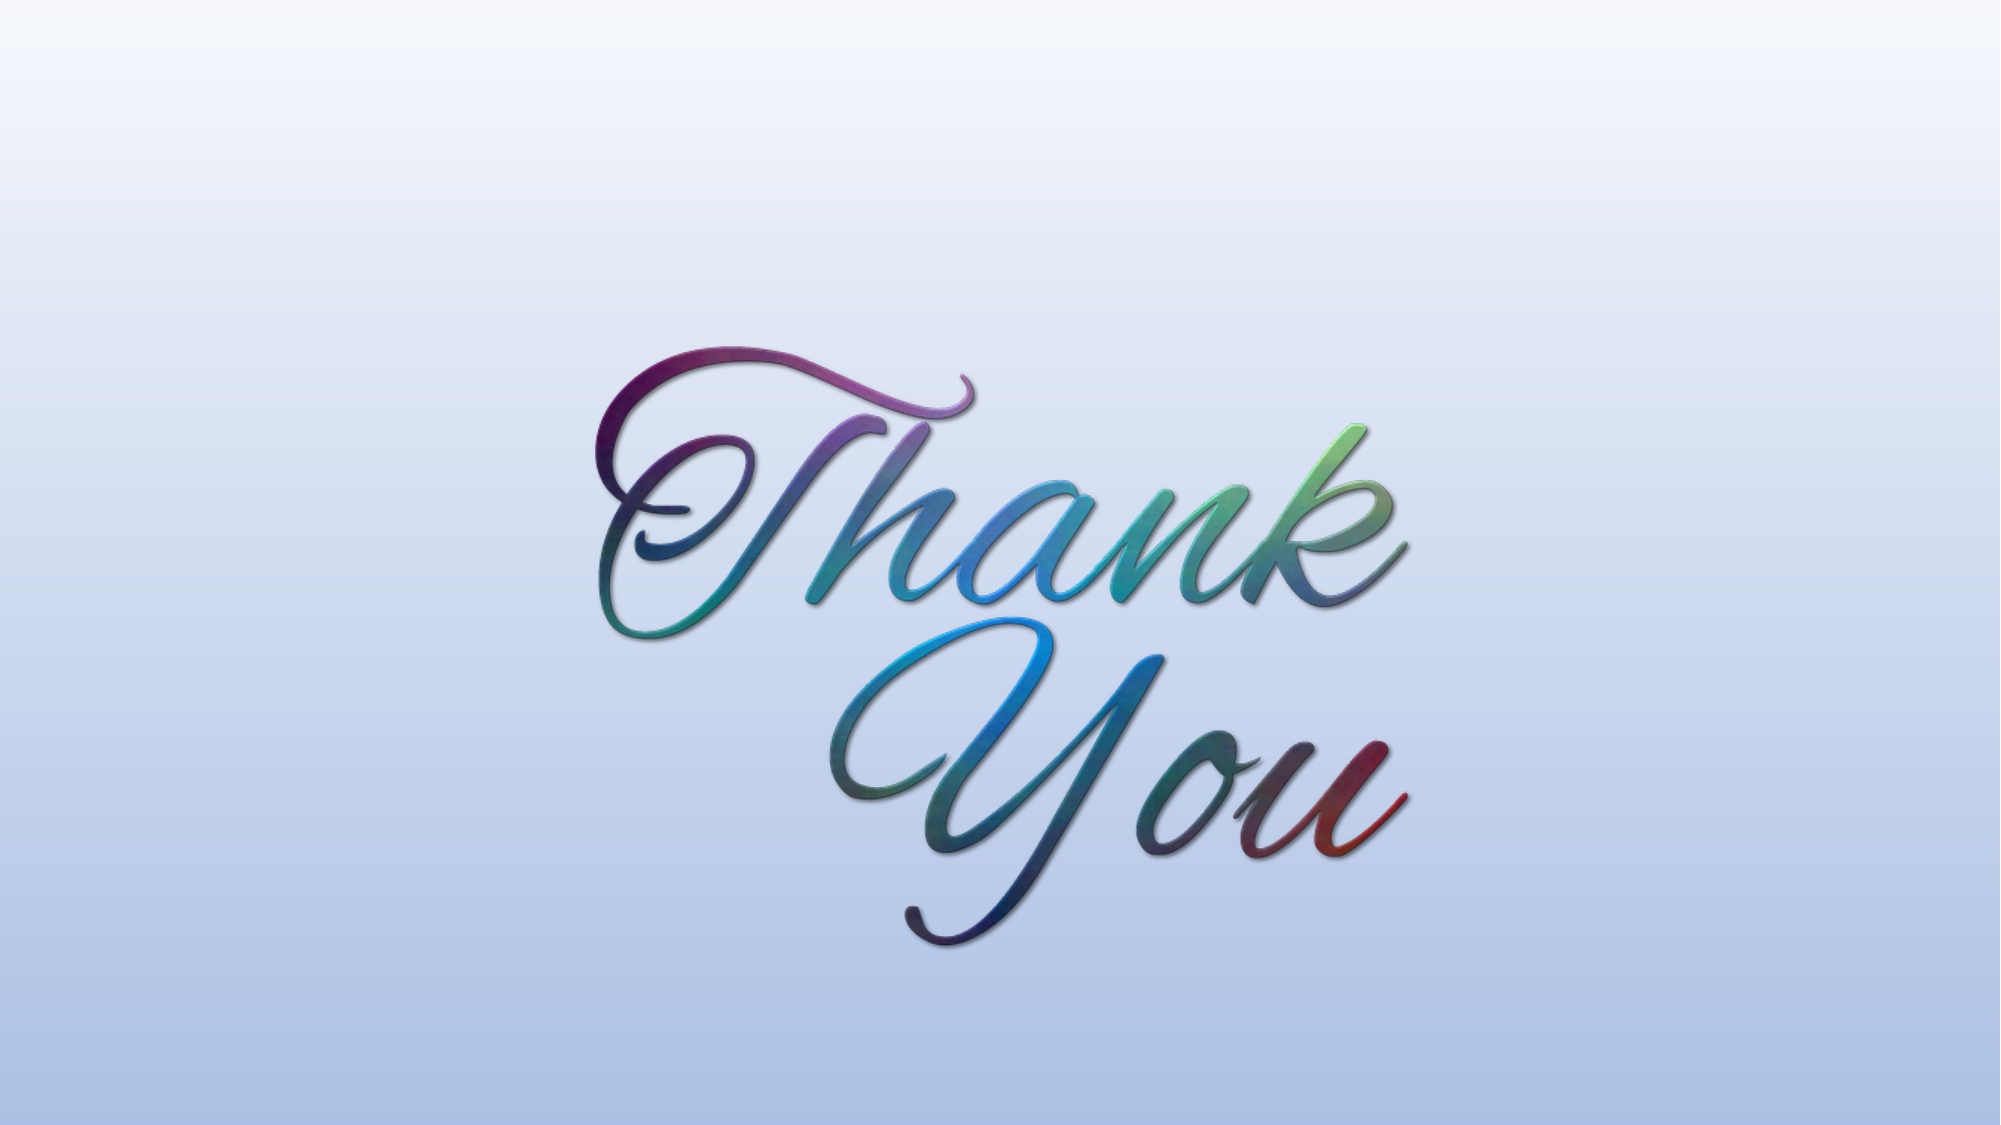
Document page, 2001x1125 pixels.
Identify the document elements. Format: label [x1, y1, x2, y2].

list [524, 299, 1476, 1014]
